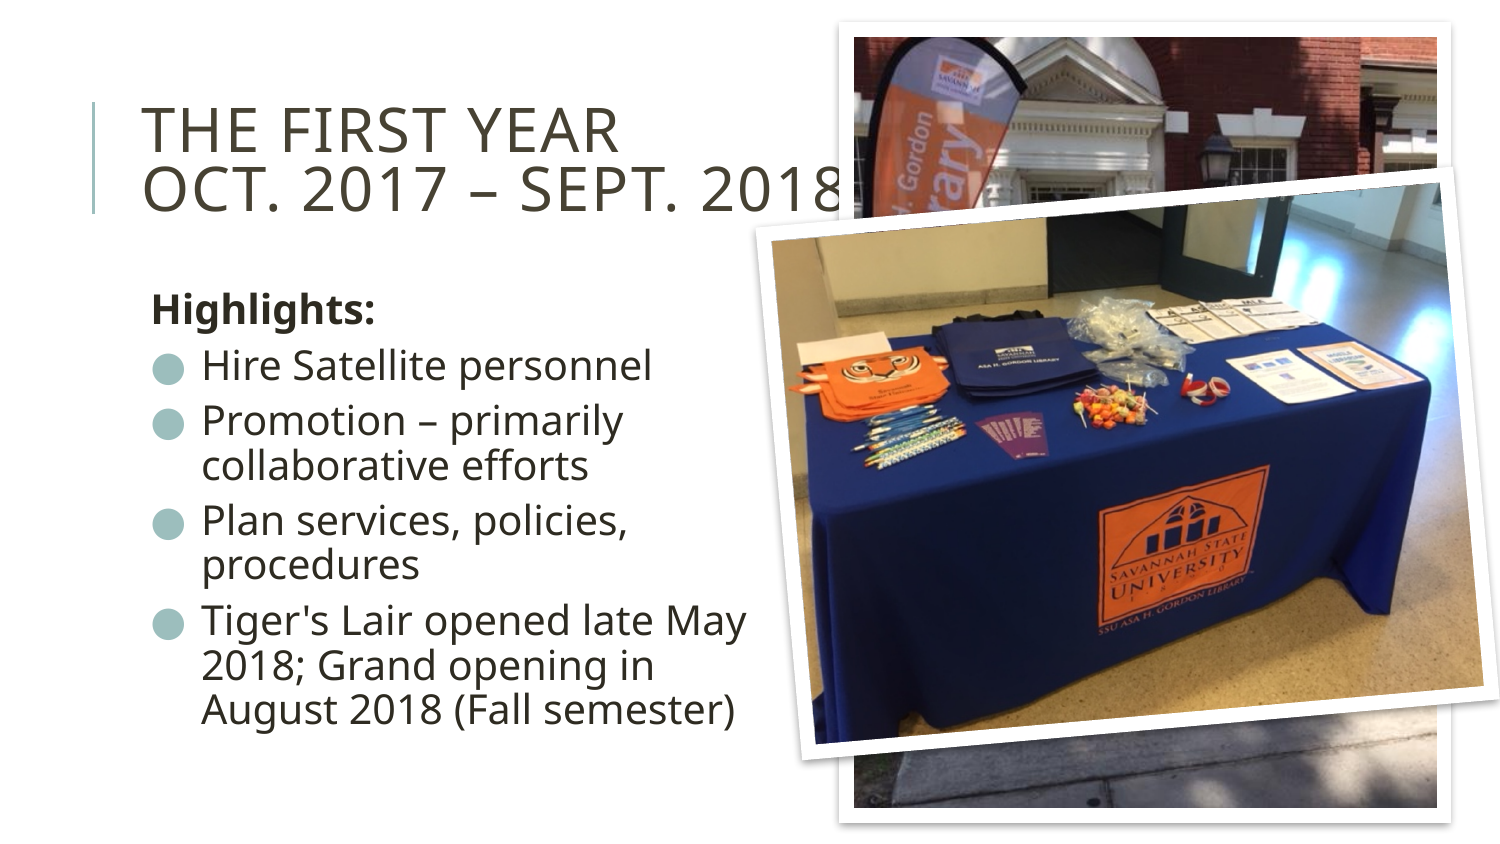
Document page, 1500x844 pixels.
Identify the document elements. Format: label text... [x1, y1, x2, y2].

picture [772, 36, 1483, 809]
title The First Year Oct. 2017 – Sept. 2018 [126, 71, 834, 257]
list Highlights: Hire Satellite personnel Promotion – primarily collaborative efforts Plan services, policies, procedures Tiger's Lair opened late May 2018; Grand opening in August 2018 (Fall semester) [126, 281, 763, 777]
